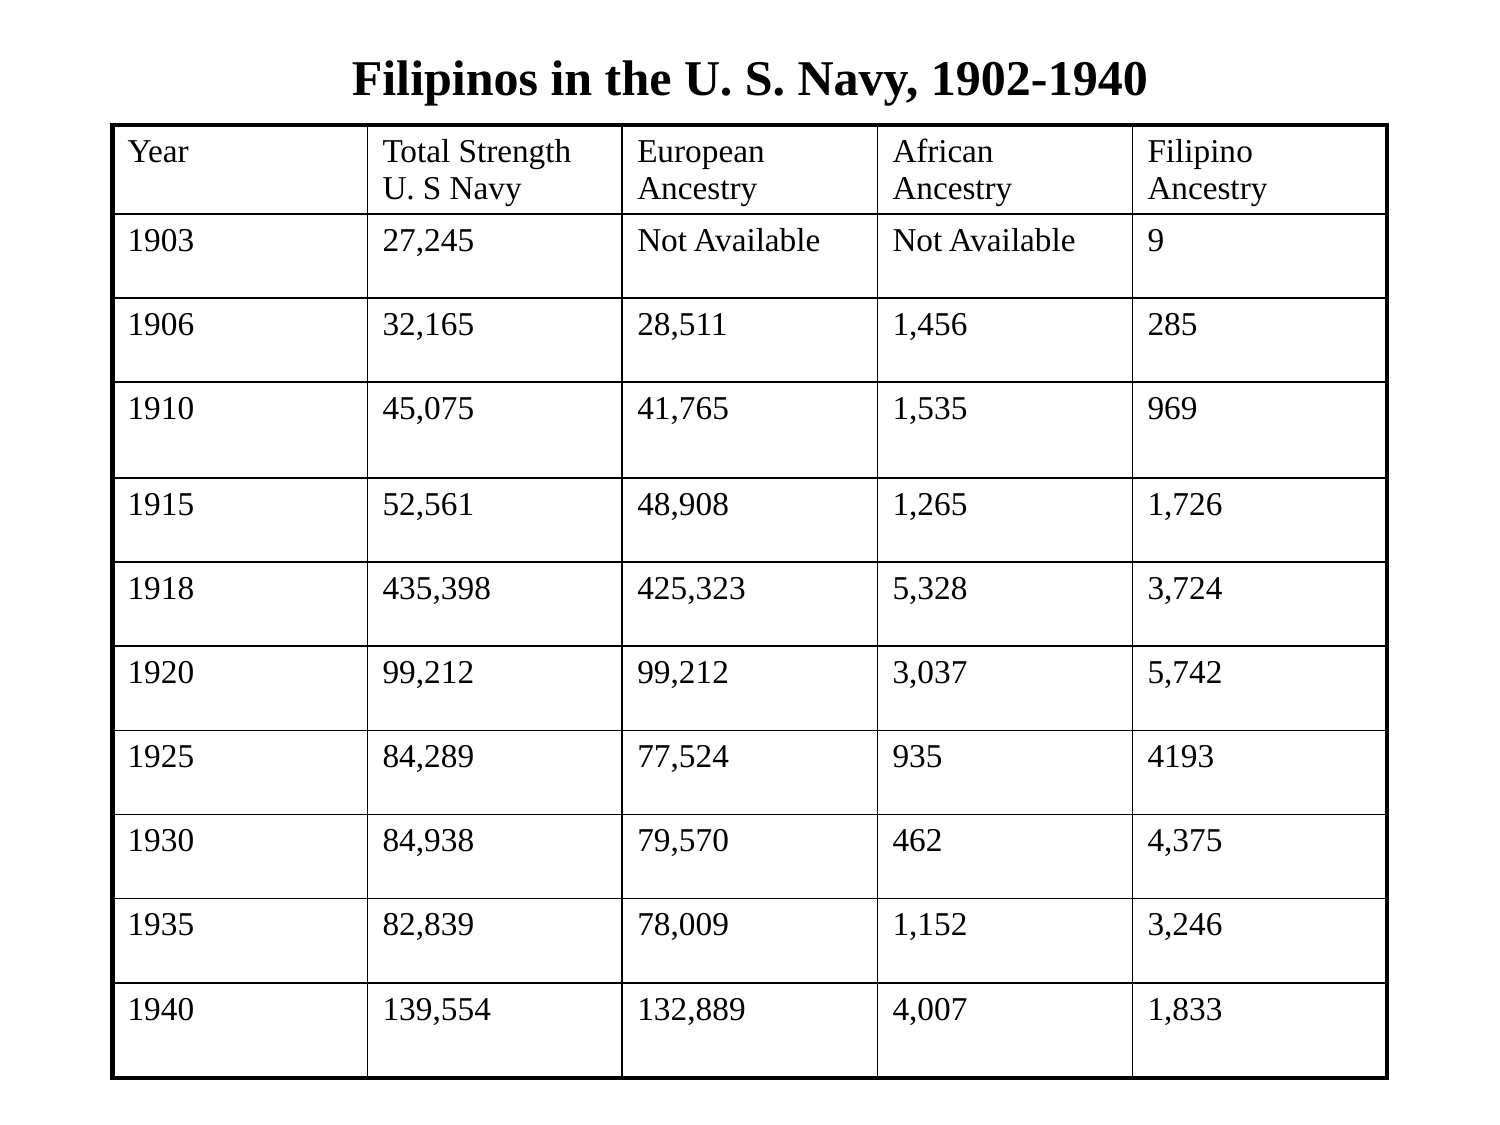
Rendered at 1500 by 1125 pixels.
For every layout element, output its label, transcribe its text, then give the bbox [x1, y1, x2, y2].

table_cell 1925 [115, 731, 367, 814]
table_cell 1,265 [878, 479, 1132, 561]
table_header Total Strength U. S Navy [368, 127, 621, 213]
table_cell 1915 [115, 479, 367, 561]
table_cell 425,323 [623, 563, 877, 645]
table_cell 462 [878, 815, 1132, 898]
table_cell 27,245 [368, 215, 621, 297]
table_cell 4,007 [878, 984, 1132, 1076]
table_header Filipino Ancestry [1133, 127, 1385, 213]
table_cell 41,765 [623, 383, 877, 477]
table_cell 285 [1133, 299, 1385, 381]
table_cell 1940 [115, 984, 367, 1076]
table_cell 82,839 [368, 899, 621, 982]
table_cell 139,554 [368, 984, 621, 1076]
table_cell 5,328 [878, 563, 1132, 645]
table_cell 28,511 [623, 299, 877, 381]
table_cell 435,398 [368, 563, 621, 645]
table_cell 78,009 [623, 899, 877, 982]
table_cell 4,375 [1133, 815, 1385, 898]
table_cell 32,165 [368, 299, 621, 381]
table_cell 1,833 [1133, 984, 1385, 1076]
table_cell 1910 [115, 383, 367, 477]
table_cell 99,212 [368, 647, 621, 730]
table_cell 1935 [115, 899, 367, 982]
table_cell 969 [1133, 383, 1385, 477]
table_cell 4193 [1133, 731, 1385, 814]
table_cell Not Available [623, 215, 877, 297]
table_cell 1906 [115, 299, 367, 381]
table_cell 45,075 [368, 383, 621, 477]
table_cell 77,524 [623, 731, 877, 814]
table_cell 1903 [115, 215, 367, 297]
table_cell 1,152 [878, 899, 1132, 982]
table_cell 5,742 [1133, 647, 1385, 730]
table_cell 1,535 [878, 383, 1132, 477]
table_cell 48,908 [623, 479, 877, 561]
table_cell 1,456 [878, 299, 1132, 381]
title Filipinos in the U. S. Navy, 1902-1940 [112, 37, 1388, 113]
table_cell 99,212 [623, 647, 877, 730]
table_cell 1,726 [1133, 479, 1385, 561]
table_header Year [115, 127, 367, 213]
table_cell 52,561 [368, 479, 621, 561]
table_cell 79,570 [623, 815, 877, 898]
table_header African Ancestry [878, 127, 1132, 213]
table_cell 132,889 [623, 984, 877, 1076]
table_cell 1930 [115, 815, 367, 898]
table_cell 84,938 [368, 815, 621, 898]
table_cell Not Available [878, 215, 1132, 297]
table_cell 935 [878, 731, 1132, 814]
table_cell 3,037 [878, 647, 1132, 730]
table_cell 1920 [115, 647, 367, 730]
table_cell 84,289 [368, 731, 621, 814]
table_cell 3,724 [1133, 563, 1385, 645]
table_cell 9 [1133, 215, 1385, 297]
table_cell 1918 [115, 563, 367, 645]
table_cell 3,246 [1133, 899, 1385, 982]
table_header European Ancestry [623, 127, 877, 213]
